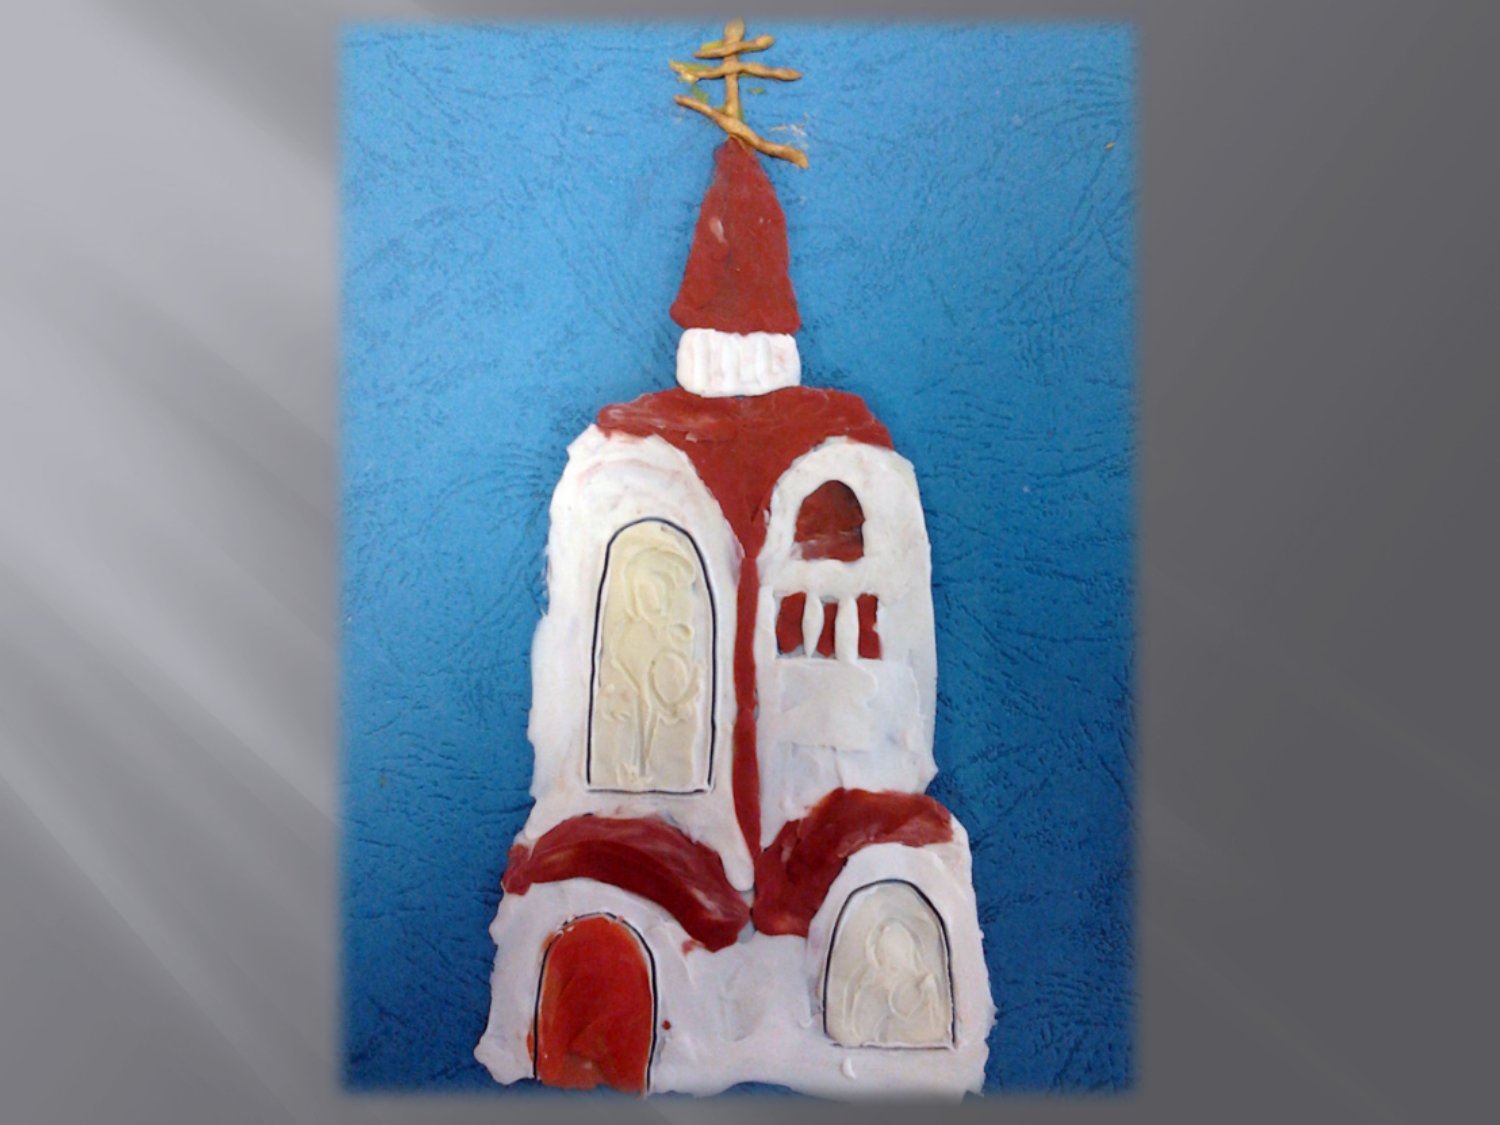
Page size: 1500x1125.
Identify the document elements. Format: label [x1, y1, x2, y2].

list [324, 7, 1152, 1111]
